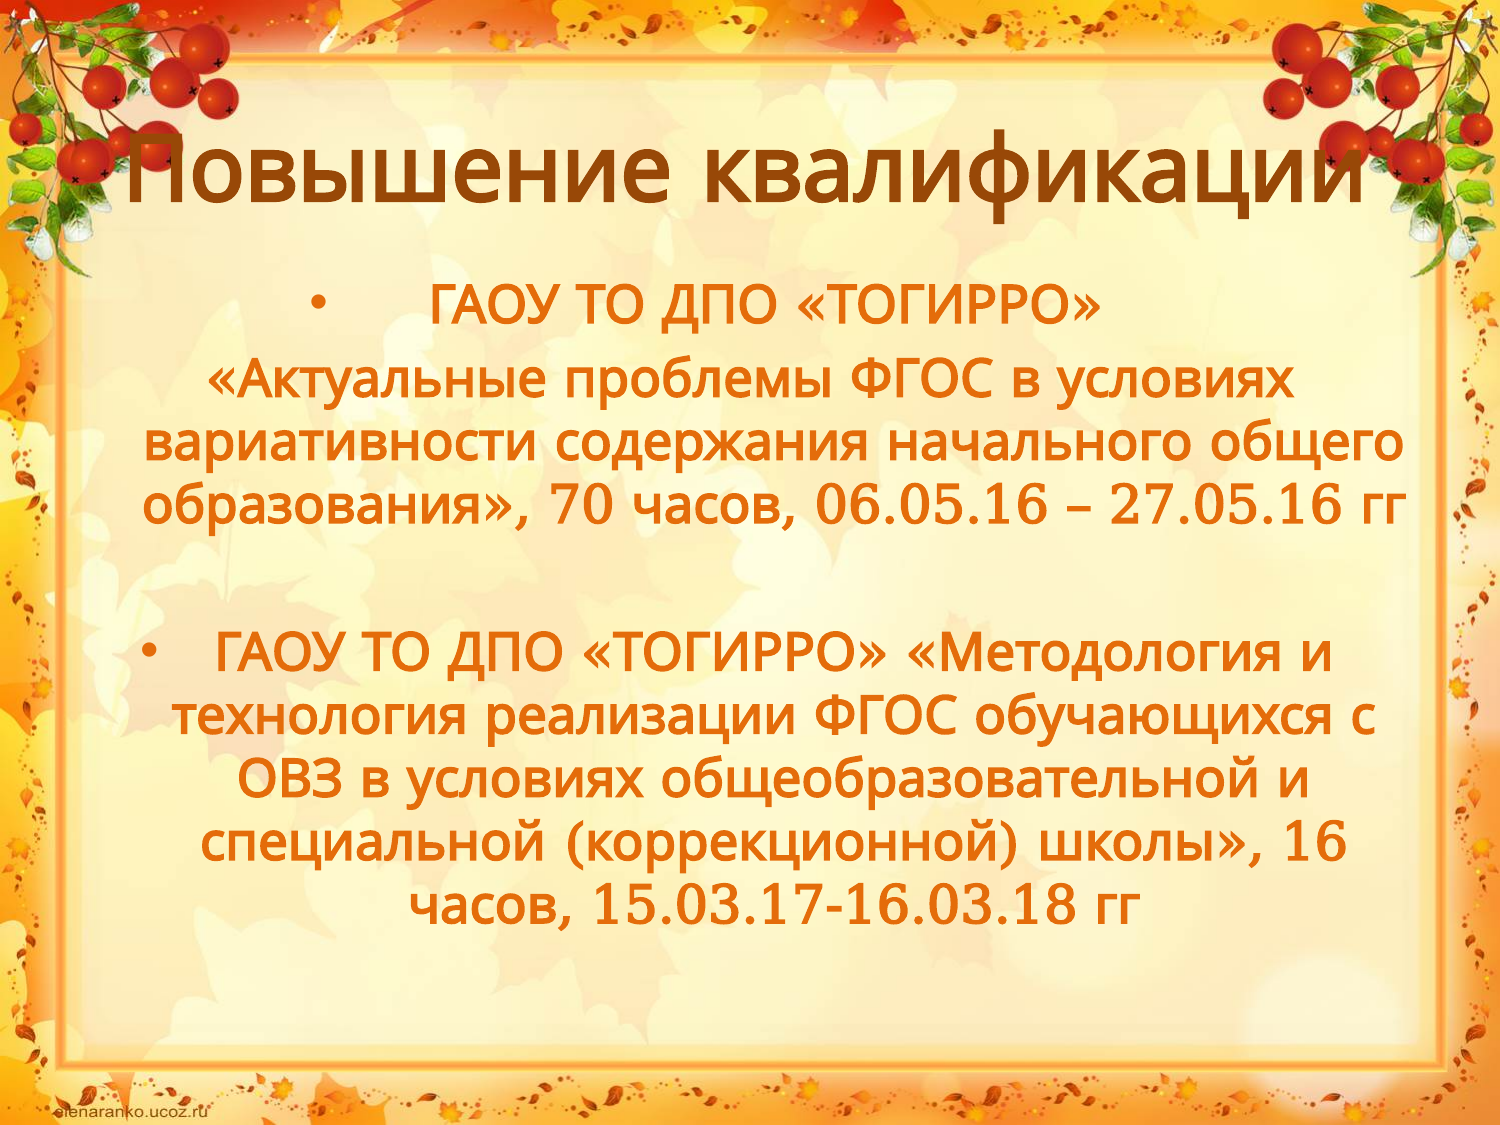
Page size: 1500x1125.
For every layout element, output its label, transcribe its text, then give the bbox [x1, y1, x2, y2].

title Повышение квалификации [70, 70, 1421, 258]
picture [0, 0, 1500, 1125]
list ГАОУ ТО ДПО «ТОГИРРО» «Актуальные проблемы ФГОС в условиях вариативности содержания начального общего образования», 70 часов, 06.05.16 – 27.05.16 гг ГАОУ ТО ДПО «ТОГИРРО» «Методология и технология реализации ФГОС обучающихся с ОВЗ в условиях общеобразовательной и специальной (коррекционной) школы», 16 часов, 15.03.17-16.03.18 гг [75, 262, 1425, 1005]
